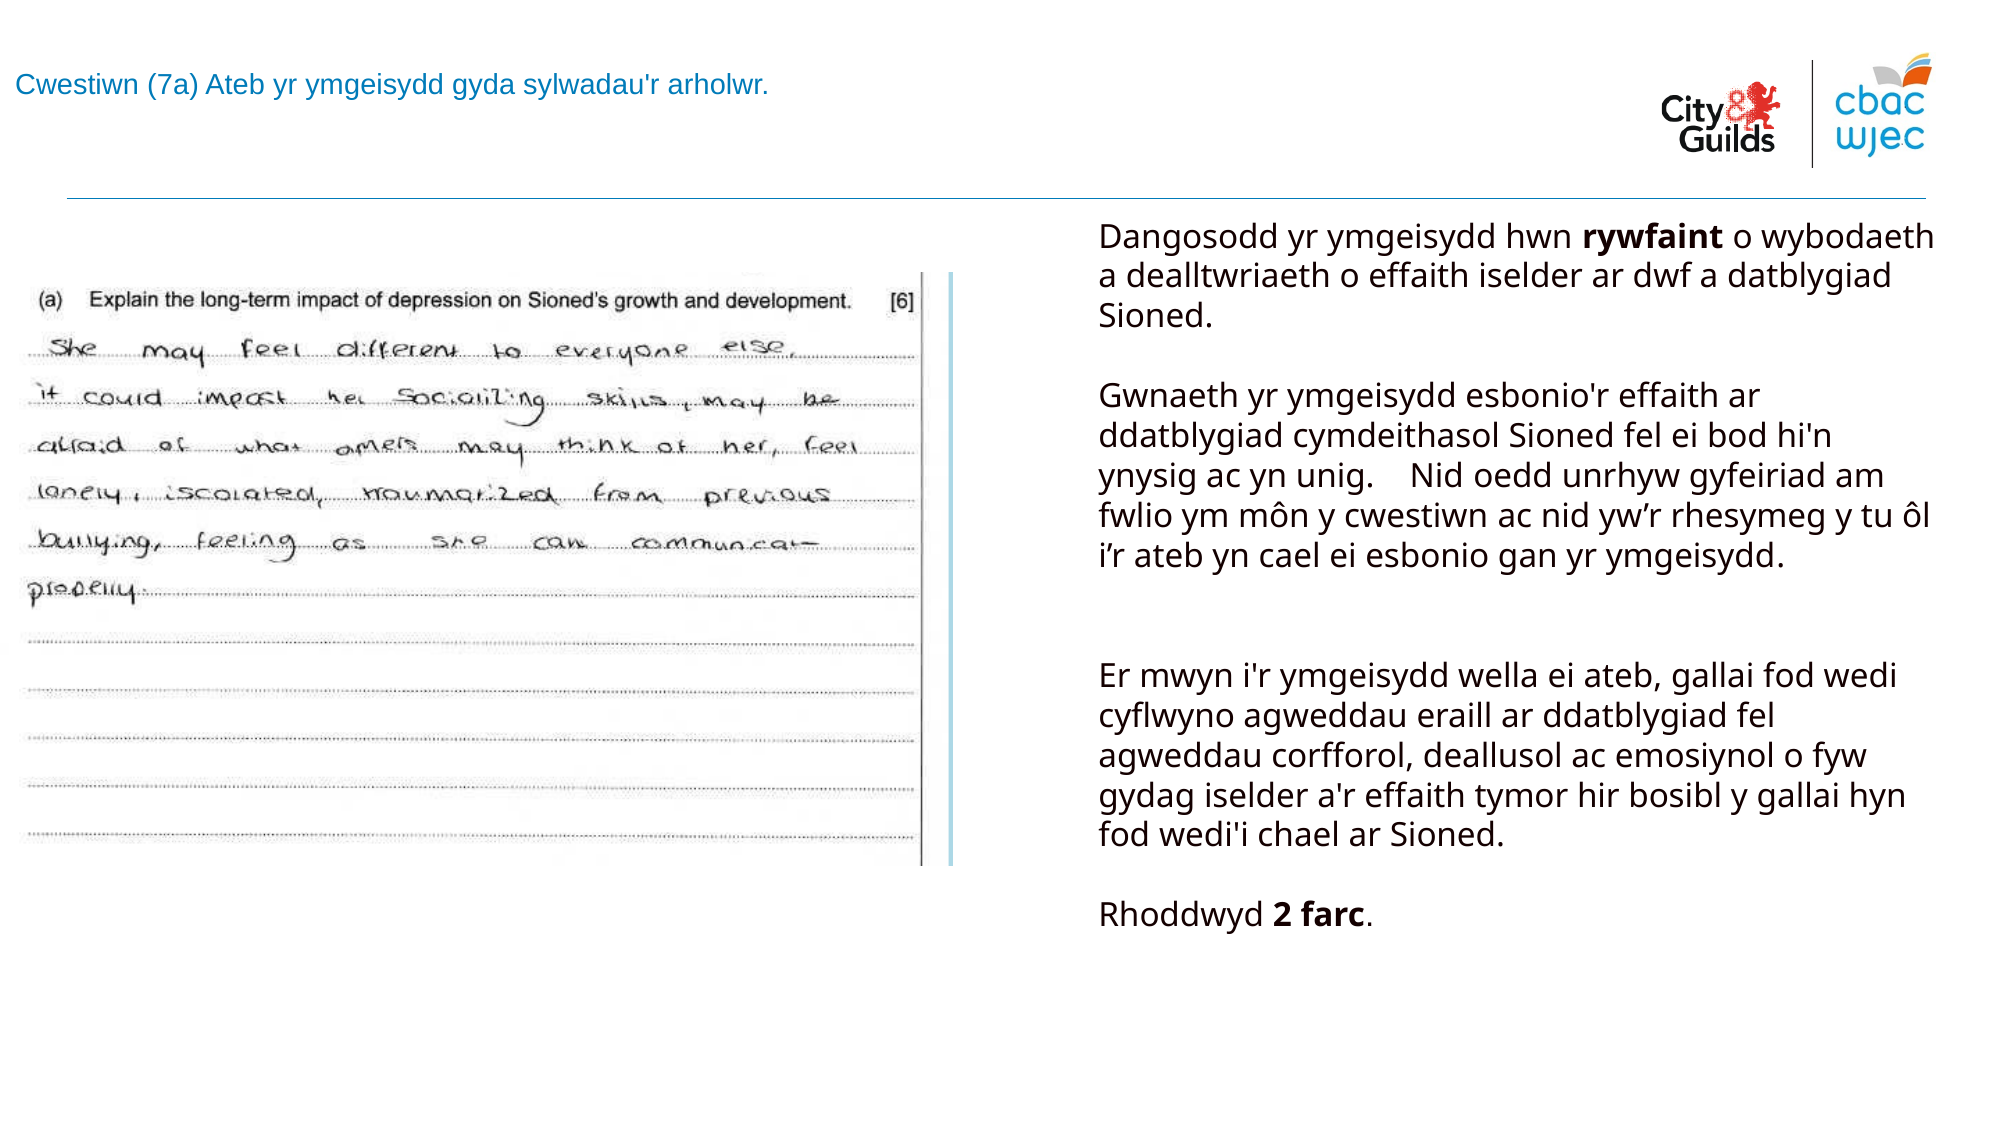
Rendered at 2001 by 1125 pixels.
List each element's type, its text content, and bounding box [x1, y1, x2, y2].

title Cwestiwn (7a) Ateb yr ymgeisydd gyda sylwadau'r arholwr. [0, 34, 1678, 108]
picture [1830, 52, 1936, 158]
text_box Dangosodd yr ymgeisydd hwn rywfaint o wybodaeth a dealltwriaeth o effaith iselder ar dwf a datblygiad Sioned. Gwnaeth yr ymgeisydd esbonio'r effaith ar ddatblygiad cymdeithasol Sioned fel ei bod hi'n ynysig ac yn unig. Nid oedd unrhyw gyfeiriad am fwlio ym môn y cwestiwn ac nid yw’r rhesymeg y tu ôl i’r ateb yn cael ei esbonio gan yr ymgeisydd. Er mwyn i'r ymgeisydd wella ei ateb, gallai fod wedi cyflwyno agweddau eraill ar ddatblygiad fel agweddau corfforol, deallusol ac emosiynol o fyw gydag iselder a'r effaith tymor hir bosibl y gallai hyn fod wedi'i chael ar Sioned. Rhoddwyd 2 farc. [1083, 207, 1956, 941]
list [0, 272, 953, 866]
